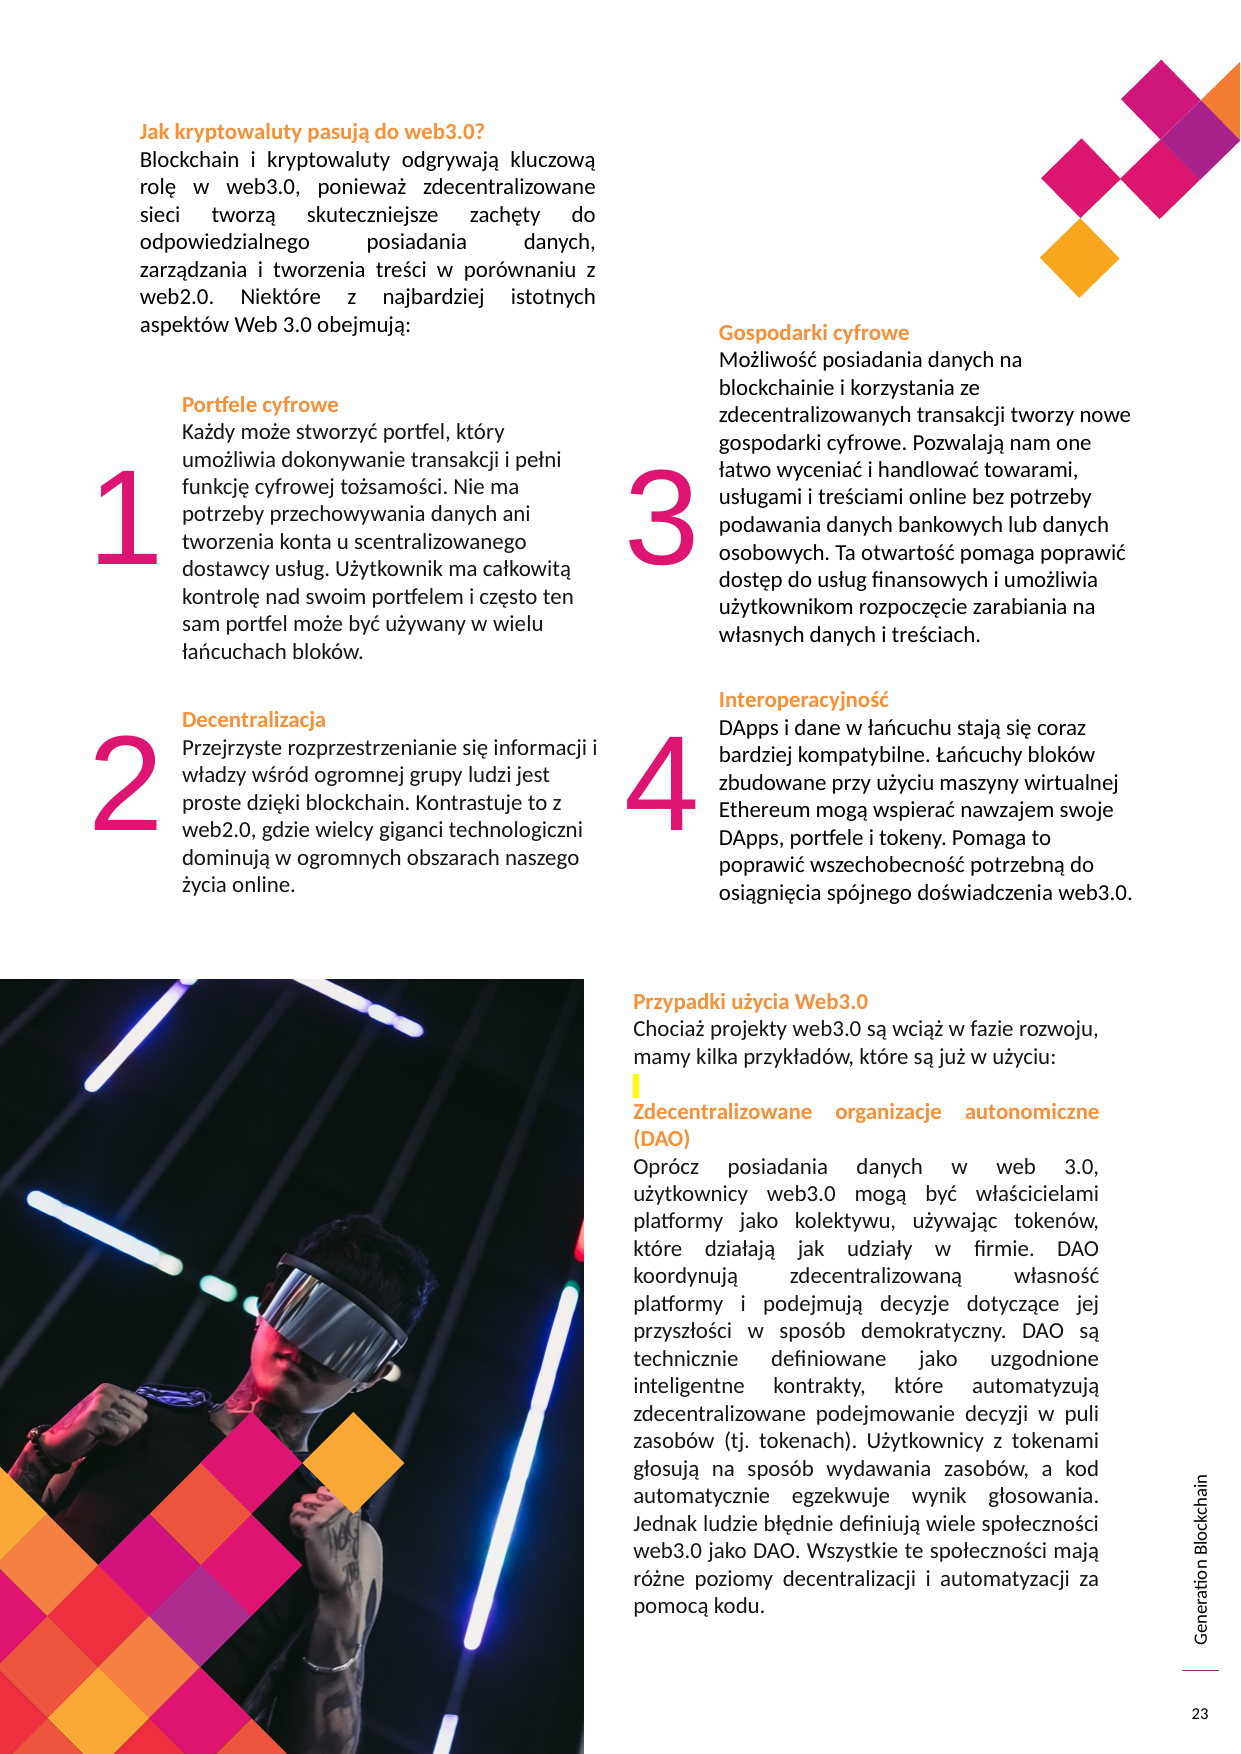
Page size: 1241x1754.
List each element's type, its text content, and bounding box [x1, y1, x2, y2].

picture [0, 978, 584, 1754]
text_box Gospodarki cyfrowe Możliwość posiadania danych na blockchainie i korzystania ze zdecentralizowanych transakcji tworzy nowe gospodarki cyfrowe. Pozwalają nam one łatwo wyceniać i handlować towarami, usługami i treściami online bez potrzeby podawania danych bankowych lub danych osobowych. Ta otwartość pomaga poprawić dostęp do usług finansowych i umożliwia użytkownikom rozpoczęcie zarabiania na własnych danych i treściach. [704, 309, 1154, 579]
text_box Portfele cyfrowe Każdy może stworzyć portfel, który umożliwia dokonywanie transakcji i pełni funkcję cyfrowej tożsamości. Nie ma potrzeby przechowywania danych ani tworzenia konta u scentralizowanego dostawcy usług. Użytkownik ma całkowitą kontrolę nad swoim portfelem i często ten sam portfel może być używany w wielu łańcuchach bloków. [167, 381, 617, 651]
text_box Interoperacyjność DApps i dane w łańcuchu stają się coraz bardziej kompatybilne. Łańcuchy bloków zbudowane przy użyciu maszyny wirtualnej Ethereum mogą wspierać nawzajem swoje DApps, portfele i tokeny. Pomaga to poprawić wszechobecność potrzebną do osiągnięcia spójnego doświadczenia web3.0. [704, 677, 1154, 866]
text_box Jak kryptowaluty pasują do web3.0? Blockchain i kryptowaluty odgrywają kluczową rolę w web3.0, ponieważ zdecentralizowane sieci tworzą skuteczniejsze zachęty do odpowiedzialnego posiadania danych, zarządzania i tworzenia treści w porównaniu z web2.0. Niektóre z najbardziej istotnych aspektów Web 3.0 obejmują: [124, 109, 1116, 422]
text_box Jak kryptowaluty pasują do web3.0? Blockchain i kryptowaluty odgrywają kluczową rolę w web3.0, ponieważ zdecentralizowane sieci tworzą skuteczniejsze zachęty do odpowiedzialnego posiadania danych, zarządzania i tworzenia treści w porównaniu z web2.0. Niektóre z najbardziej istotnych aspektów Web 3.0 obejmują: [124, 579, 1116, 697]
text_box Decentralizacja Przejrzyste rozprzestrzenianie się informacji i władzy wśród ogromnej grupy ludzi jest proste dzięki blockchain. Kontrastuje to z web2.0, gdzie wielcy giganci technologiczni dominują w ogromnych obszarach naszego życia online. [167, 697, 617, 886]
text_box 4 [610, 687, 718, 865]
text_box Przypadki użycia Web3.0 Chociaż projekty web3.0 są wciąż w fazie rozwoju, mamy kilka przykładów, które są już w użyciu: Zdecentralizowane organizacje autonomiczne (DAO) Oprócz posiadania danych w web 3.0, użytkownicy web3.0 mogą być właścicielami platformy jako kolektywu, używając tokenów, które działają jak udziały w firmie. DAO koordynują zdecentralizowaną własność platformy i podejmują decyzje dotyczące jej przyszłości w sposób demokratyczny. DAO są technicznie definiowane jako uzgodnione inteligentne kontrakty, które automatyzują zdecentralizowane podejmowanie decyzji w puli zasobów (tj. tokenach). Użytkownicy z tokenami głosują na sposób wydawania zasobów, a kod automatycznie egzekwuje wynik głosowania. Jednak ludzie błędnie definiują wiele społeczności web3.0 jako DAO. Wszystkie te społeczności mają różne poziomy decentralizacji i automatyzacji za pomocą kodu. [618, 979, 1115, 1645]
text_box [0, 1411, 390, 1754]
slide_number 23 [1169, 1674, 1231, 1751]
text_box 2 [73, 687, 181, 865]
text_box 3 [610, 422, 718, 600]
text_box 1 [73, 422, 181, 600]
text_box Jak kryptowaluty pasują do web3.0? Blockchain i kryptowaluty odgrywają kluczową rolę w web3.0, ponieważ zdecentralizowane sieci tworzą skuteczniejsze zachęty do odpowiedzialnego posiadania danych, zarządzania i tworzenia treści w porównaniu z web2.0. Niektóre z najbardziej istotnych aspektów Web 3.0 obejmują: [124, 865, 1116, 1044]
